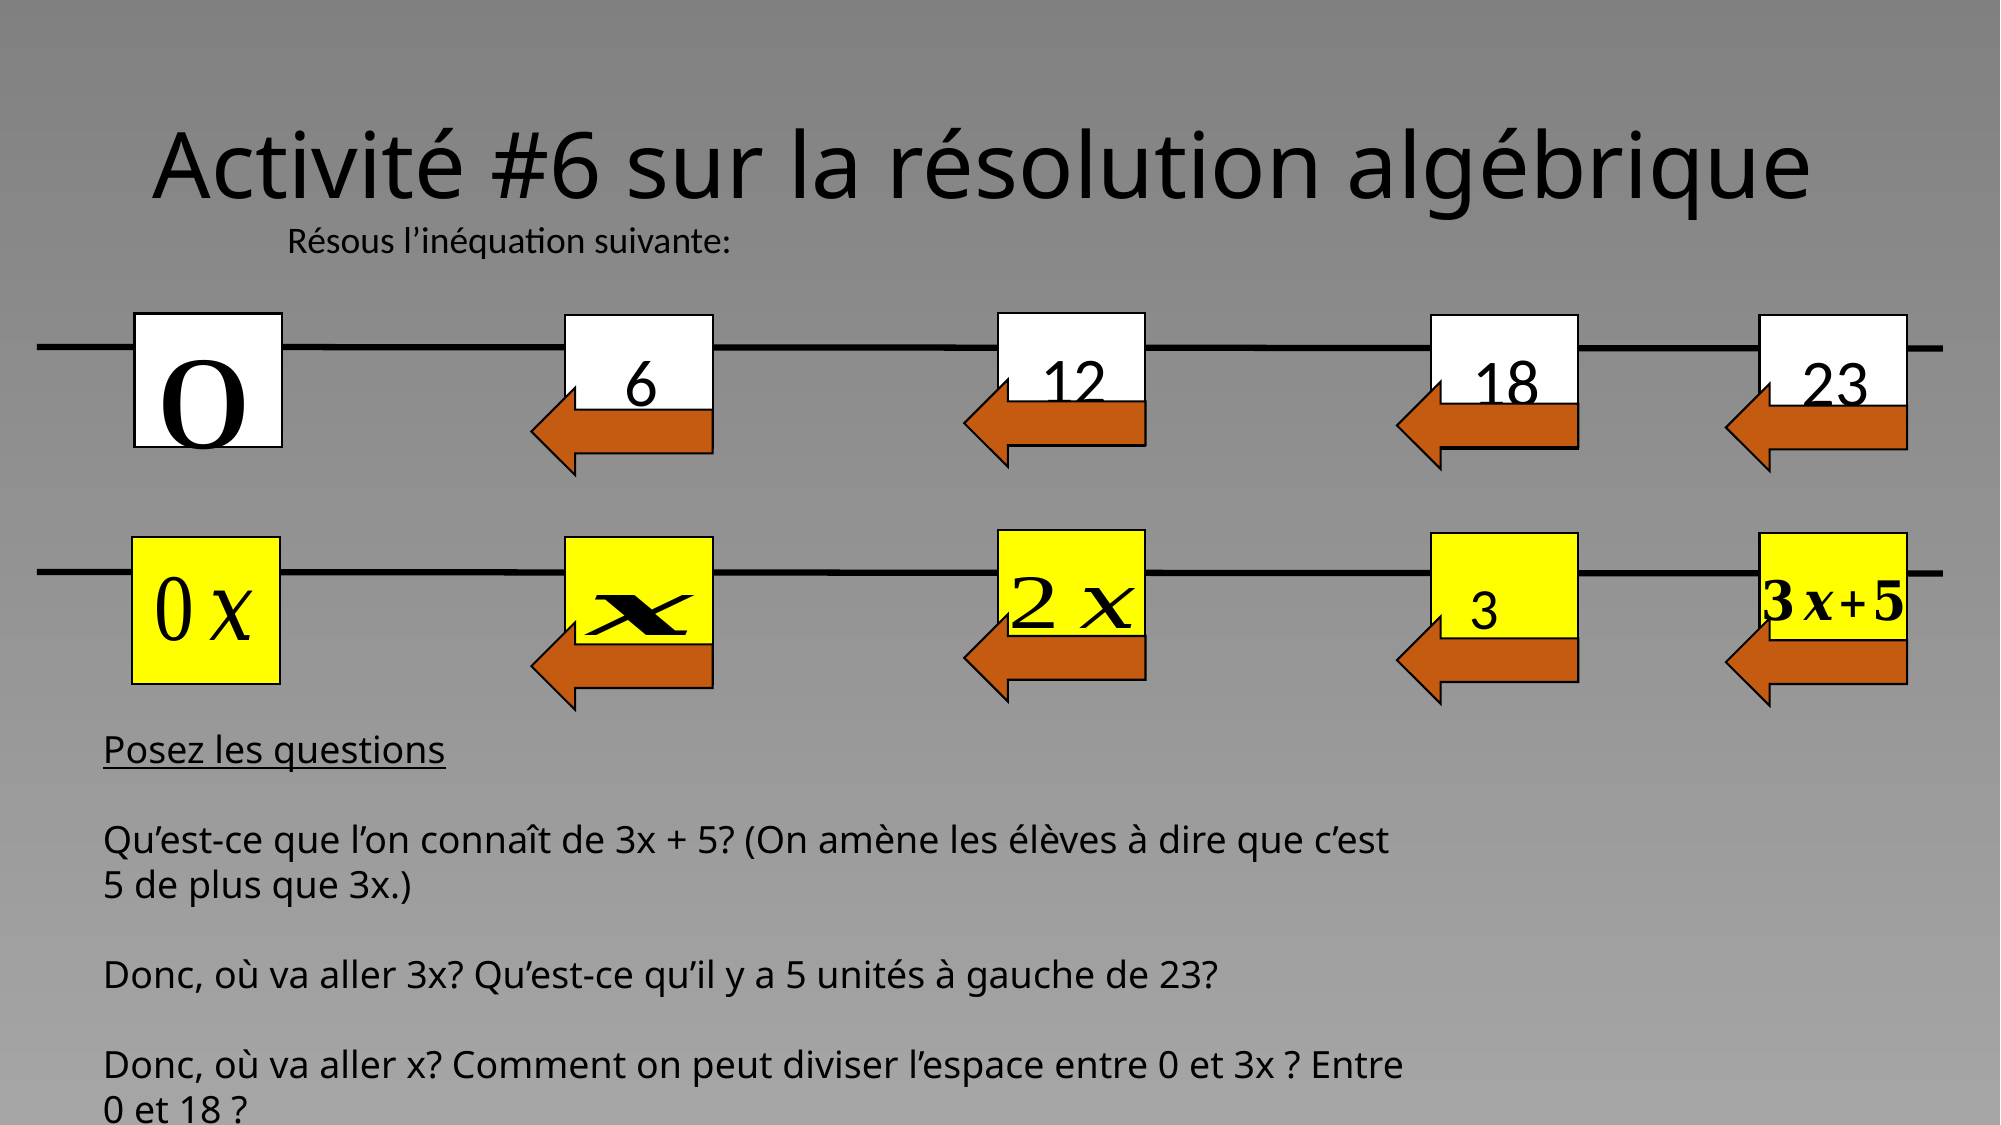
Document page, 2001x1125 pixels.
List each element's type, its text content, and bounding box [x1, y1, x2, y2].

text_box Posez les questions Qu’est-ce que l’on connaît de 3x + 5? (On amène les élèves à dire que c’est 5 de plus que 3x.) Donc, où va aller 3x? Qu’est-ce qu’il y a 5 unités à gauche de 23? Donc, où va aller x? Comment on peut diviser l’espace entre 0 et 3x ? Entre 0 et 18 ? [88, 718, 1431, 1125]
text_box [531, 536, 713, 710]
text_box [1759, 532, 1908, 681]
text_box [1396, 315, 1579, 470]
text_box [964, 313, 1146, 467]
title Activité #6 sur la résolution algébrique [137, 59, 1863, 278]
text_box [1396, 532, 1579, 704]
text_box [134, 313, 283, 480]
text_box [1759, 315, 1908, 449]
text_box [1724, 627, 1909, 709]
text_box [964, 529, 1146, 702]
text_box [531, 315, 713, 476]
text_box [132, 536, 280, 685]
text_box [1724, 392, 1909, 474]
